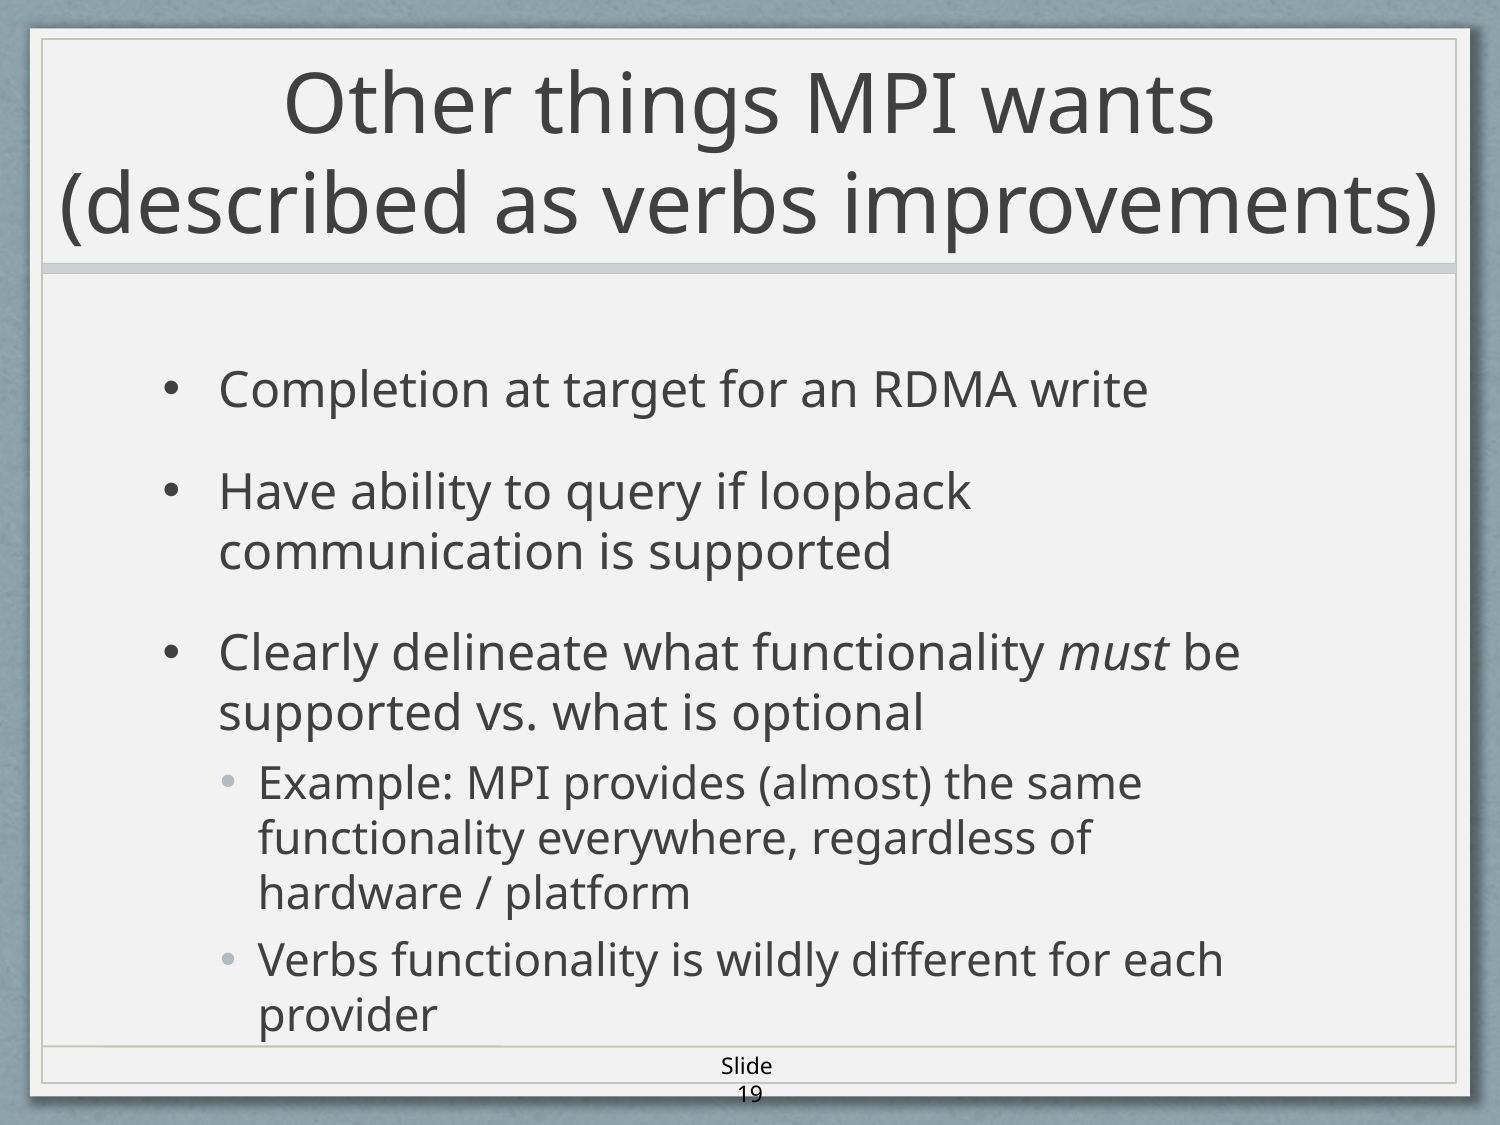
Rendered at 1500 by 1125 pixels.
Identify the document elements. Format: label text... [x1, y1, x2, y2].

list Completion at target for an RDMA write Have ability to query if loopback communication is supported Clearly delineate what functionality must be supported vs. what is optional Example: MPI provides (almost) the same functionality everywhere, regardless of hardware / platform Verbs functionality is wildly different for each provider [147, 350, 1353, 995]
title Other things MPI wants (described as verbs improvements) [37, 40, 1463, 260]
